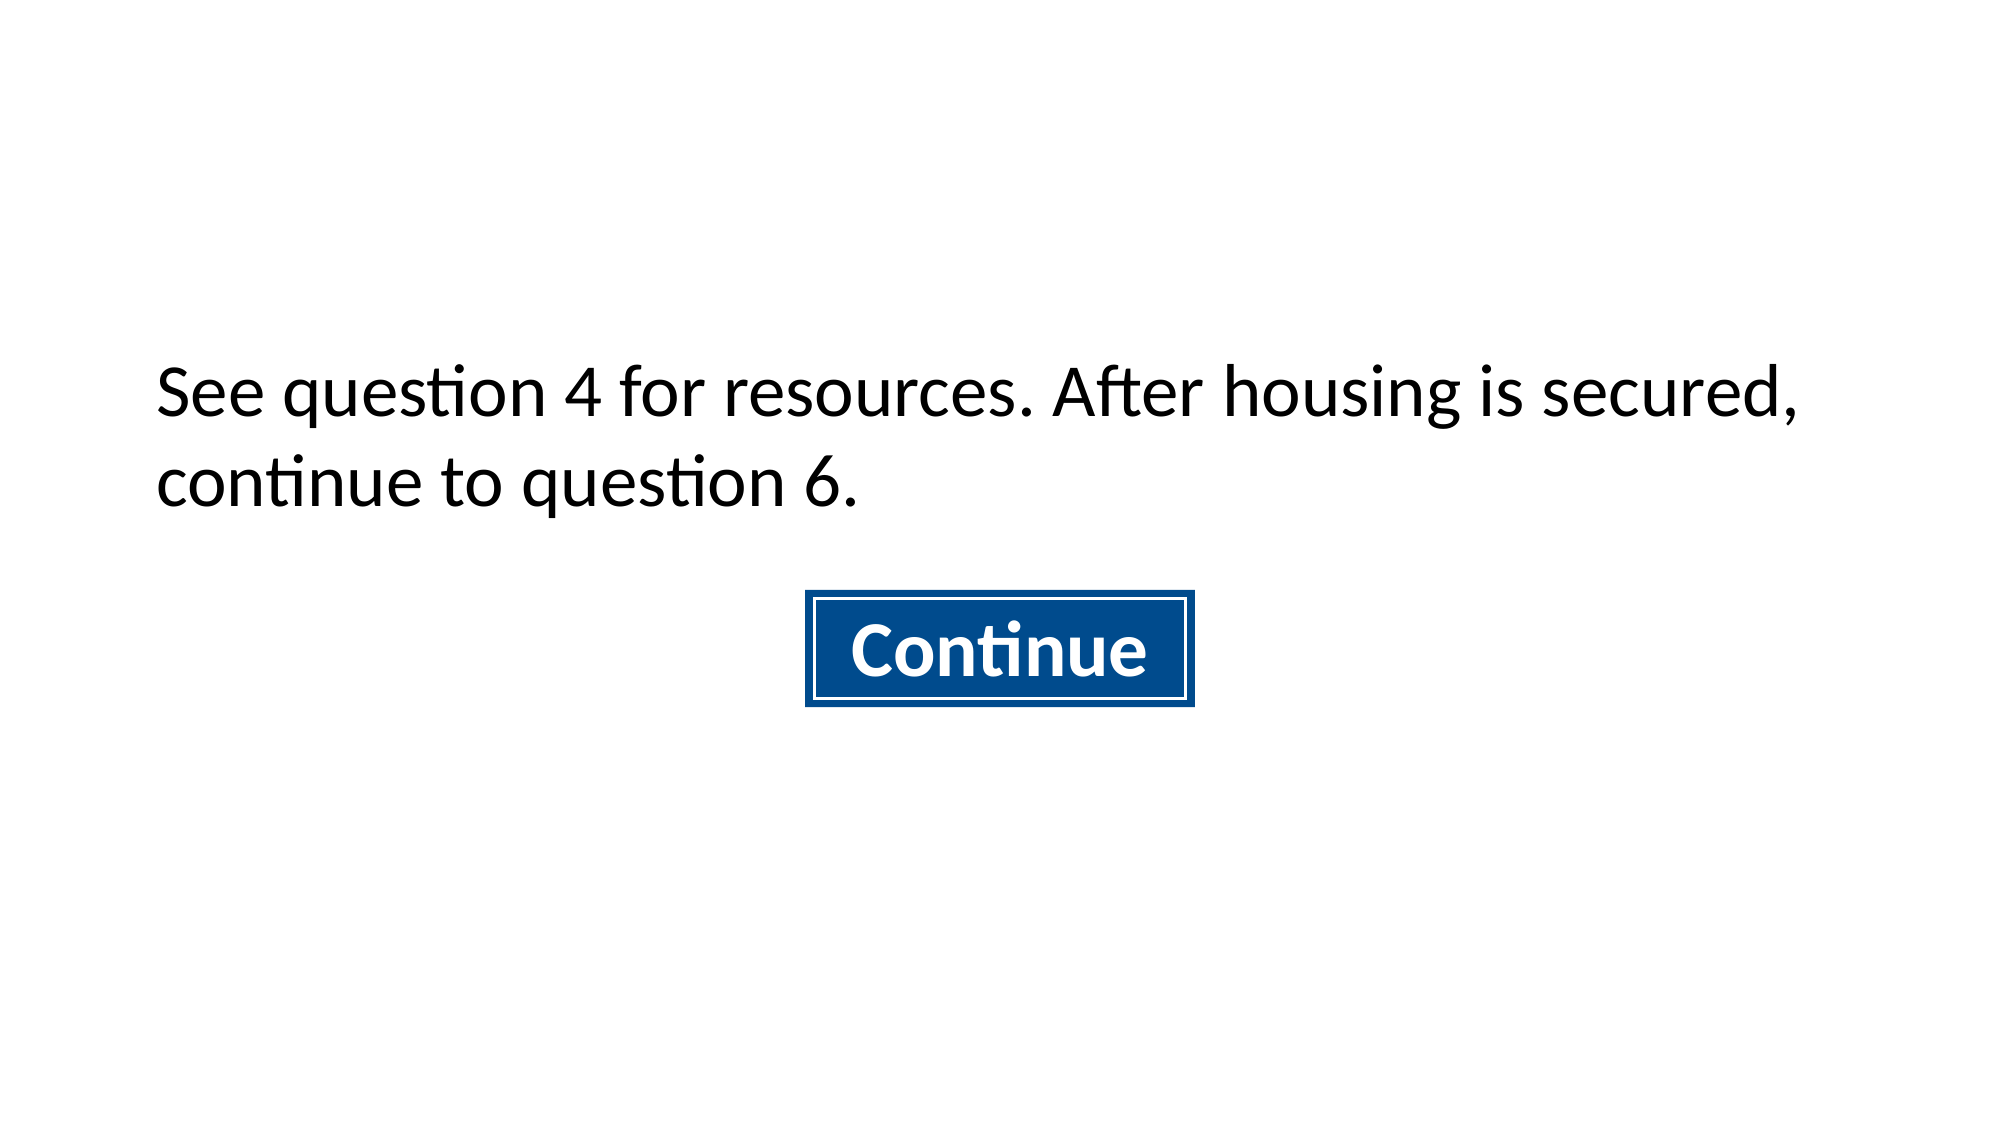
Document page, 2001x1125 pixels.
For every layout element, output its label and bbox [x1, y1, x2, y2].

text_box [141, 334, 1859, 708]
